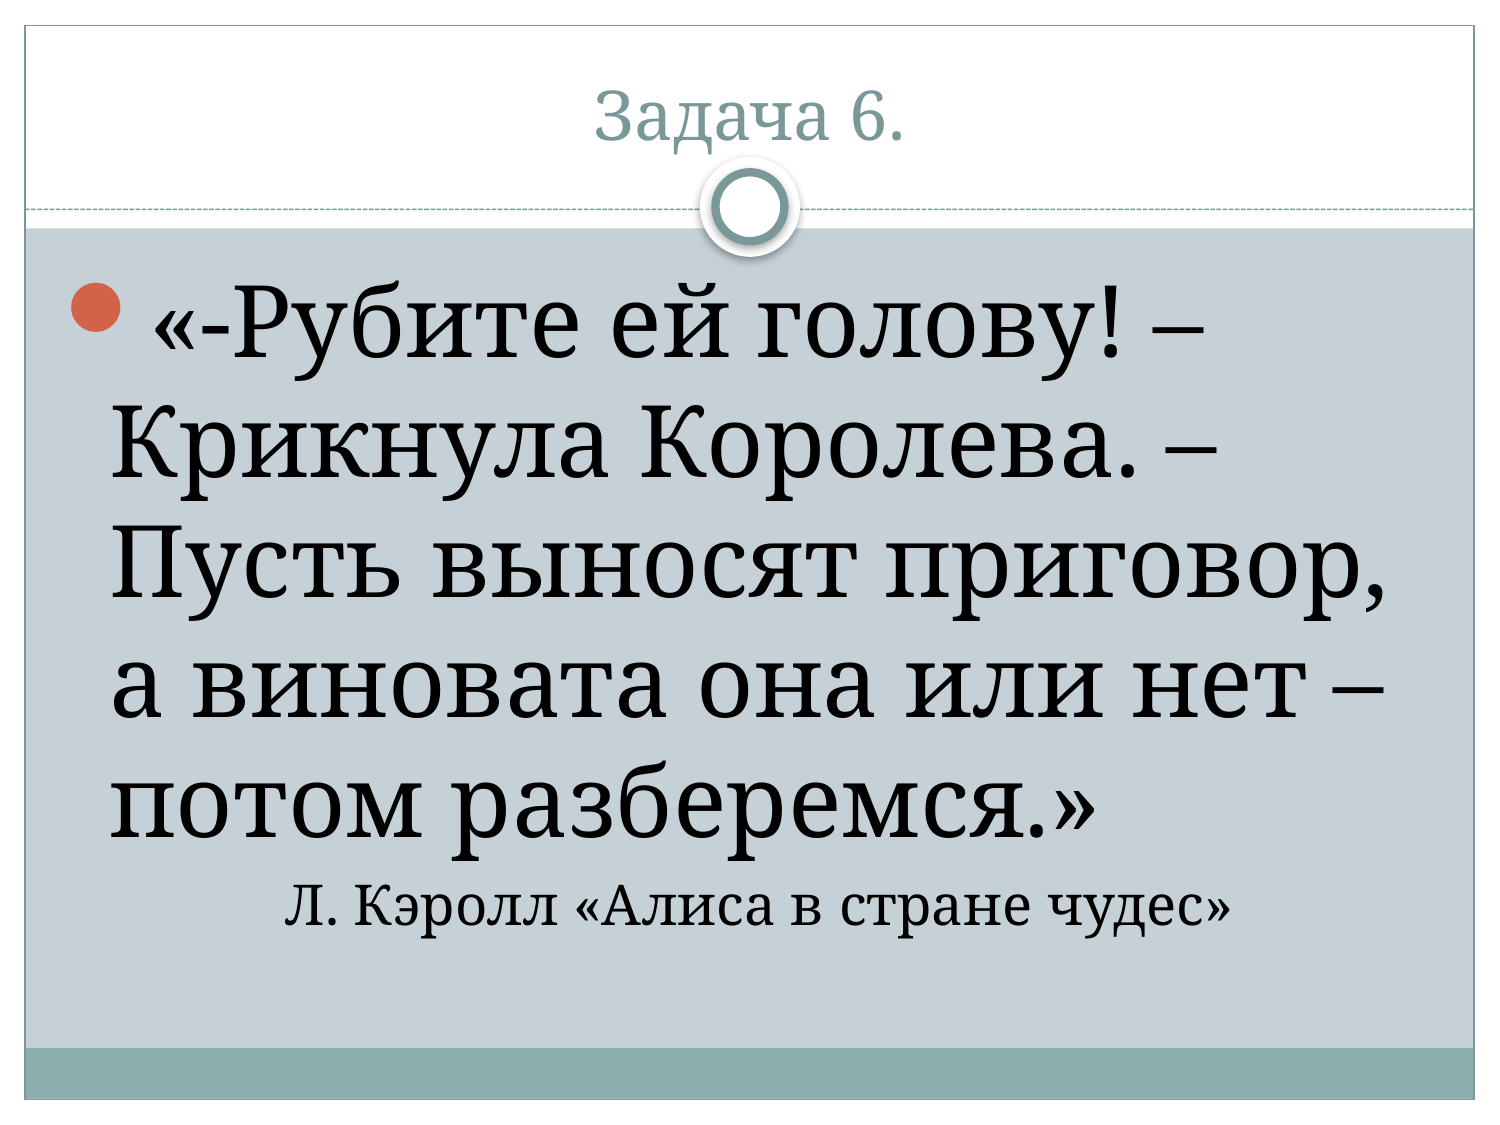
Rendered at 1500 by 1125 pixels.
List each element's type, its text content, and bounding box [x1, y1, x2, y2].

title Задача 6. [49, 37, 1450, 162]
list «-Рубите ей голову! – Крикнула Королева. – Пусть выносят приговор, а виновата она или нет – потом разберемся.» Л. Кэролл «Алиса в стране чудес» [49, 250, 1445, 1001]
